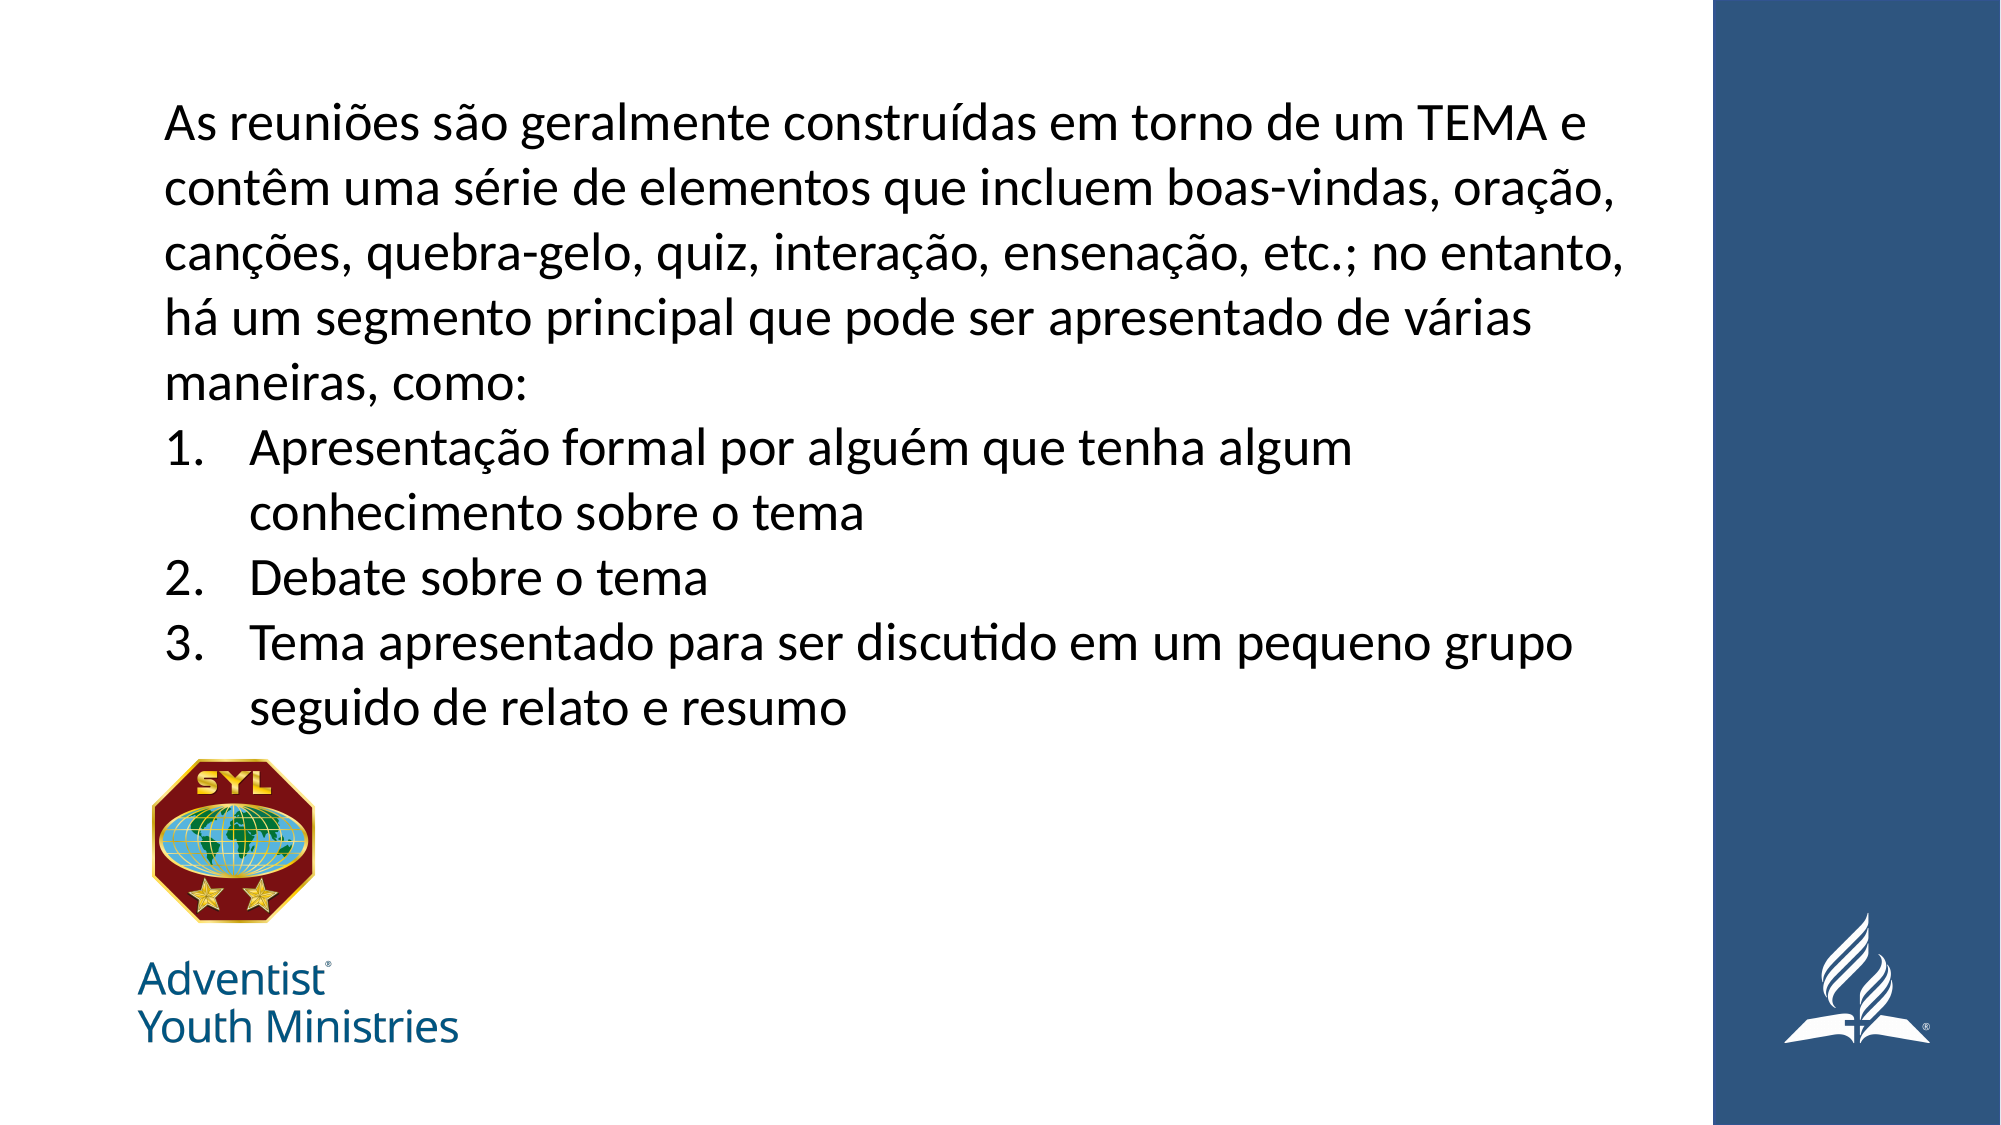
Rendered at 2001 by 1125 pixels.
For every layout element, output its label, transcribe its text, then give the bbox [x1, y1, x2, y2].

picture [109, 730, 489, 1064]
text_box As reuniões são geralmente construídas em torno de um TEMA e contêm uma série de elementos que incluem boas-vindas, oração, canções, quebra-gelo, quiz, interação, ensenação, etc.; no entanto, há um segmento principal que pode ser apresentado de várias maneiras, como: Apresentação formal por alguém que tenha algum conhecimento sobre o tema Debate sobre o tema Tema apresentado para ser discutido em um pequeno grupo seguido de relato e resumo [149, 79, 1651, 744]
picture [1771, 892, 1943, 1064]
